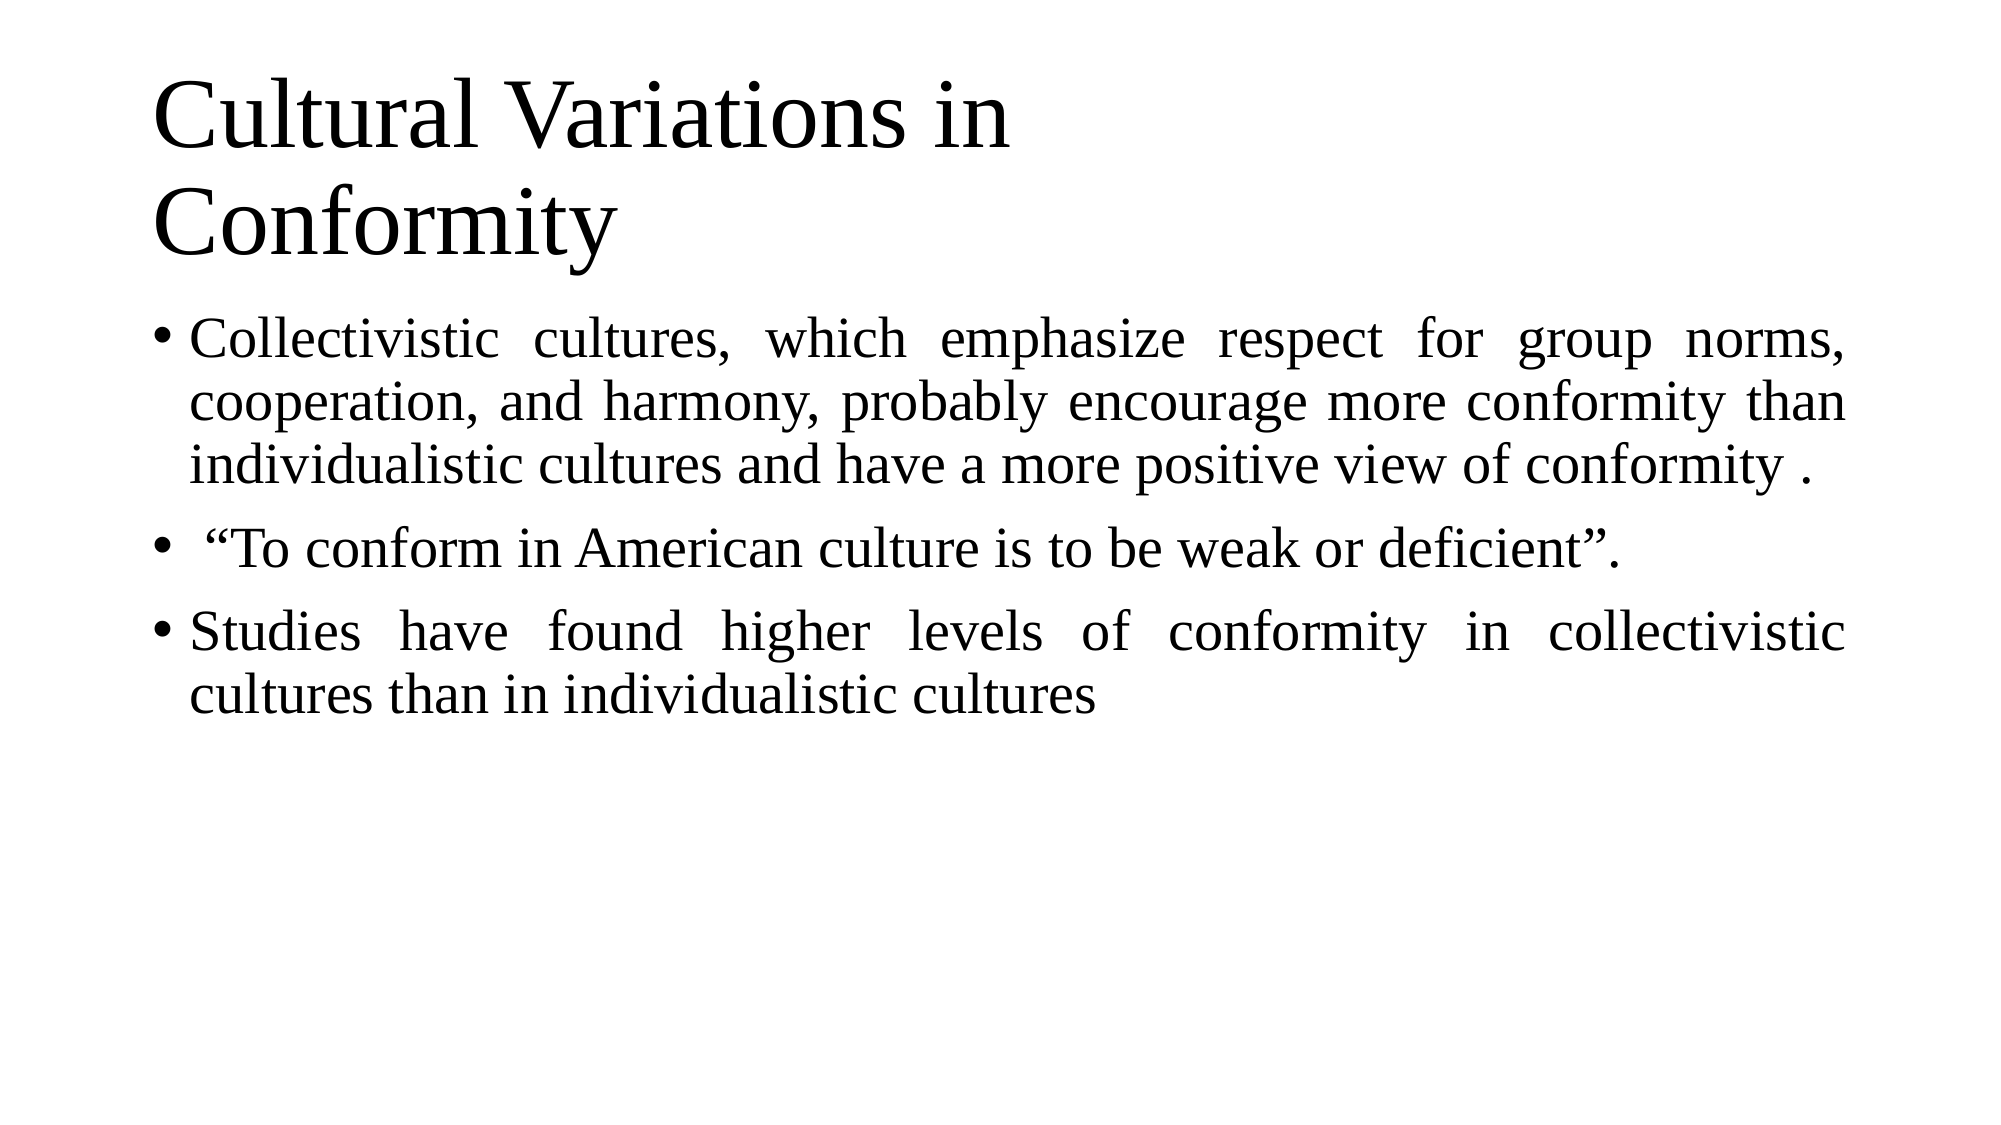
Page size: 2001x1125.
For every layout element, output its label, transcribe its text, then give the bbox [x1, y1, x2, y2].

title Cultural Variations in Conformity [137, 59, 1863, 278]
list Collectivistic cultures, which emphasize respect for group norms, cooperation, and harmony, probably encourage more conformity than individualistic cultures and have a more positive view of conformity . “To conform in American culture is to be weak or deficient”. Studies have found higher levels of conformity in collectivistic cultures than in individualistic cultures [137, 299, 1863, 1014]
